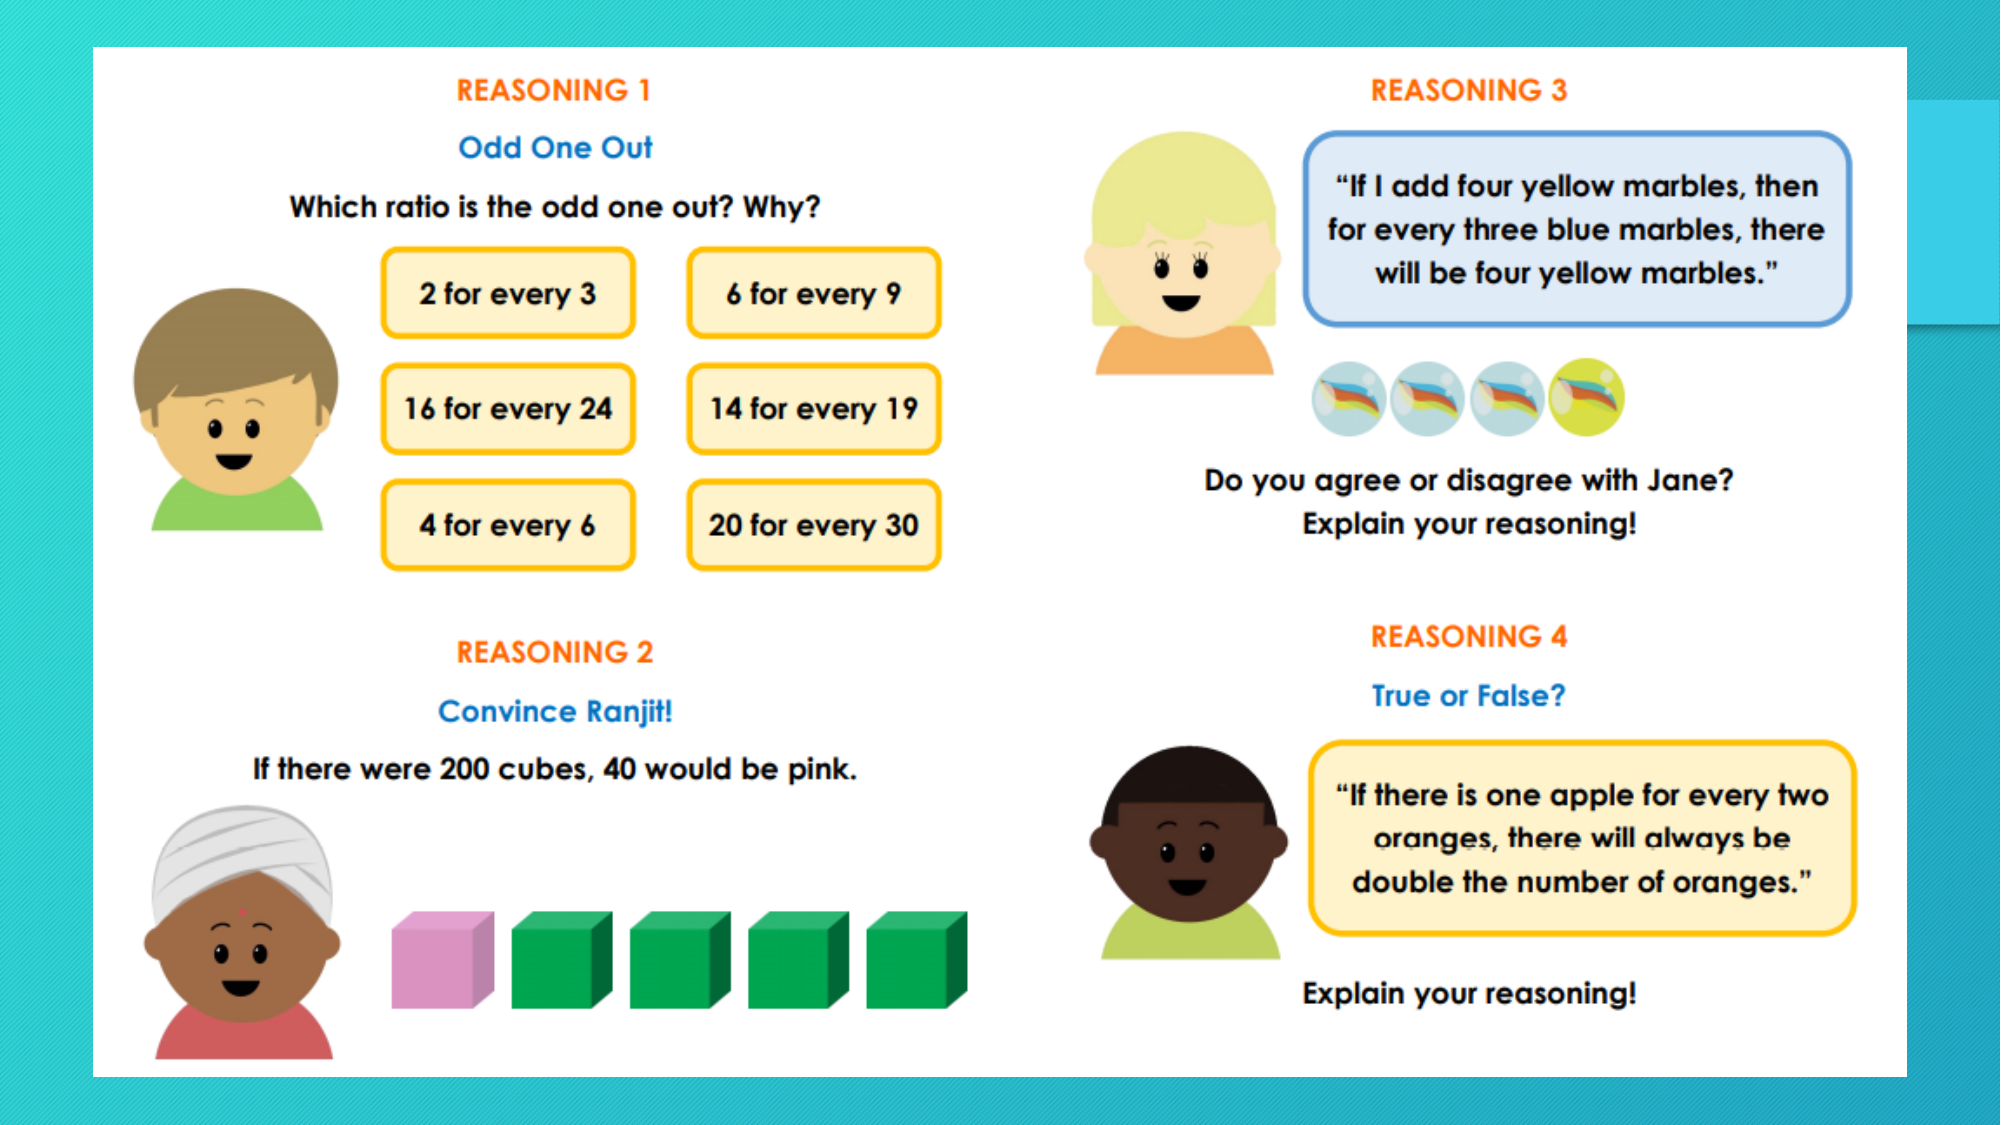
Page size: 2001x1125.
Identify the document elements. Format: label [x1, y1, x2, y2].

picture [93, 47, 2000, 1078]
